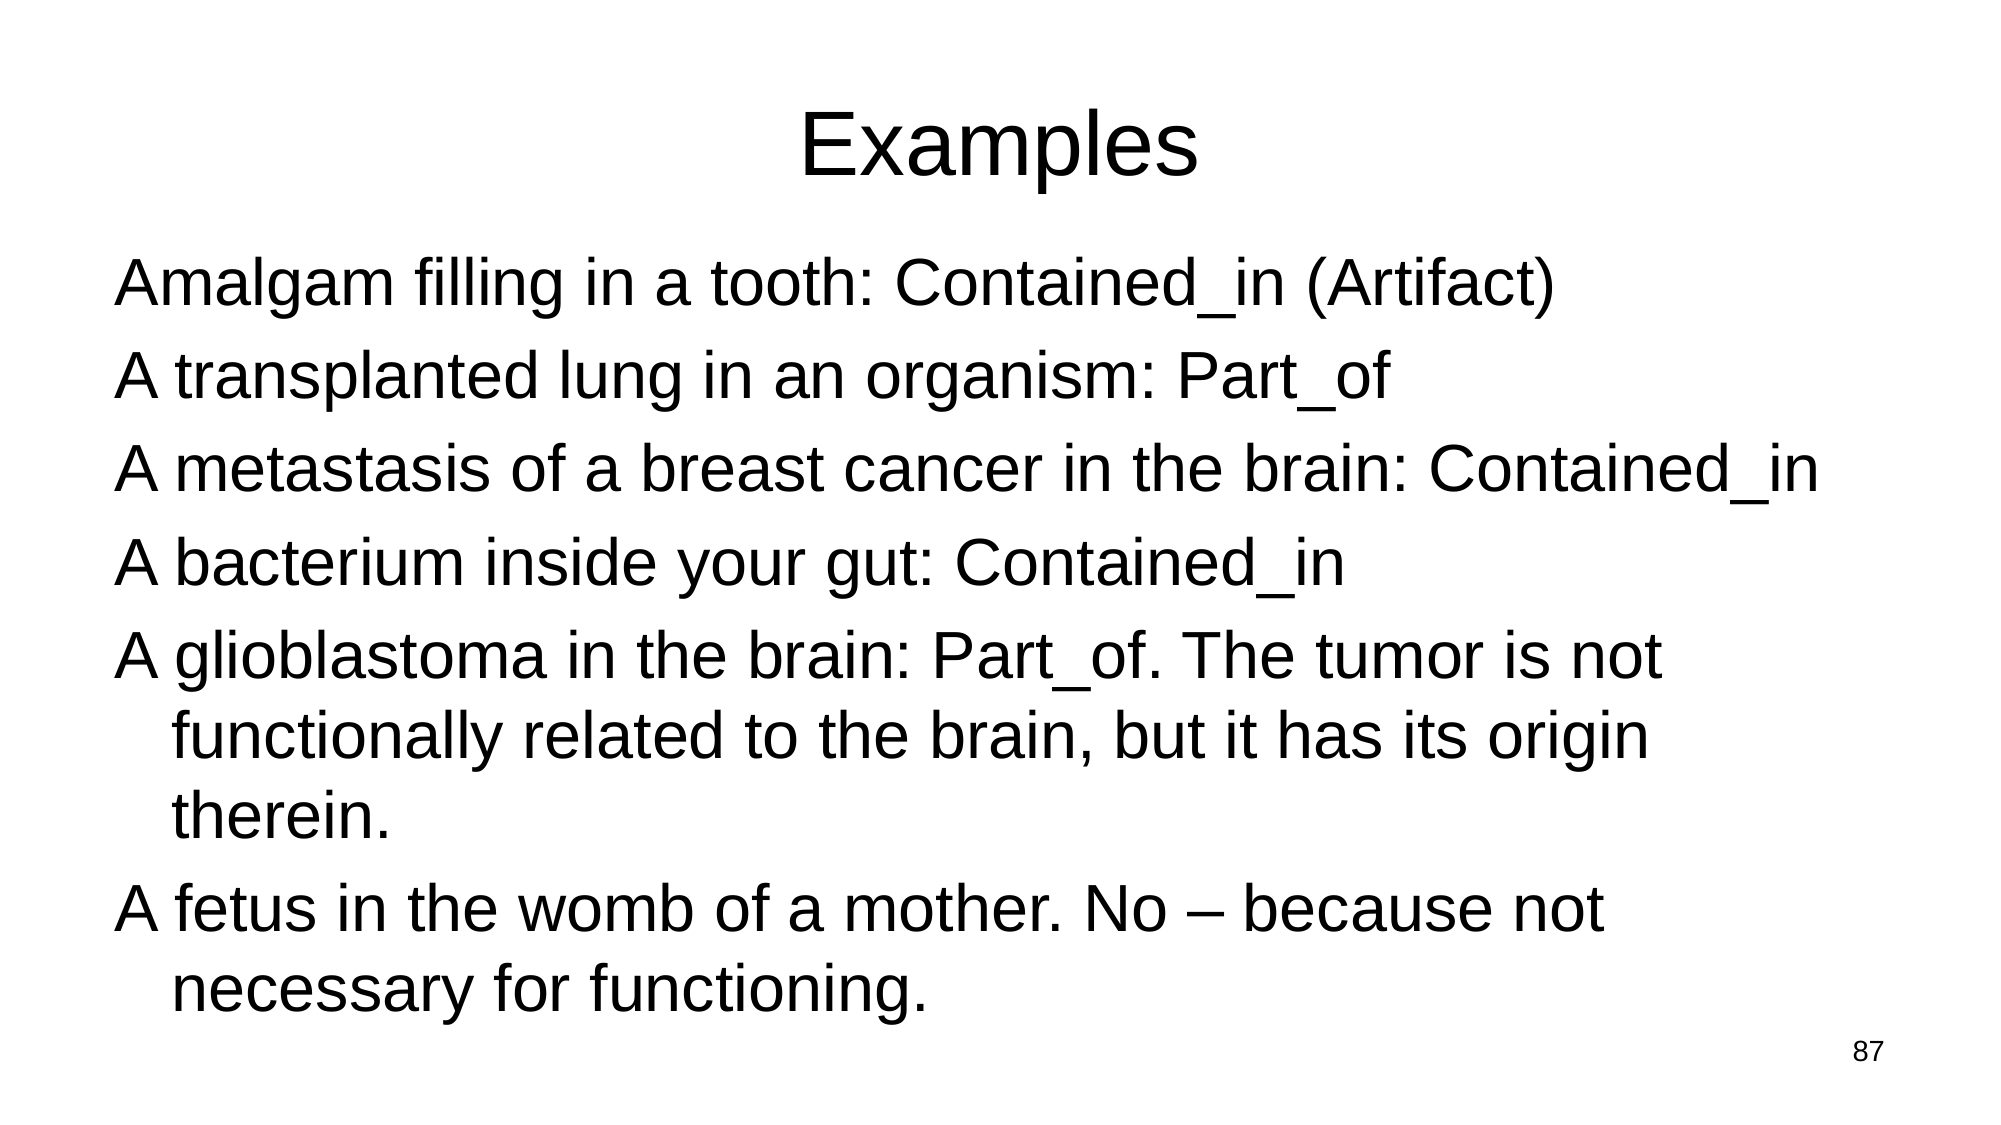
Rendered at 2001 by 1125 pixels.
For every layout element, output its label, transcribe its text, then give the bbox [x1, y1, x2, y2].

list Amalgam filling in a tooth: Contained_in (Artifact) A transplanted lung in an organism: Part_of A metastasis of a breast cancer in the brain: Contained_in A bacterium inside your gut: Contained_in A glioblastoma in the brain: Part_of. The tumor is not functionally related to the brain, but it has its origin therein. A fetus in the womb of a mother. No – because not necessary for functioning. [99, 231, 1900, 974]
slide_number 87 [1433, 1024, 1900, 1103]
title Examples [99, 45, 1900, 231]
